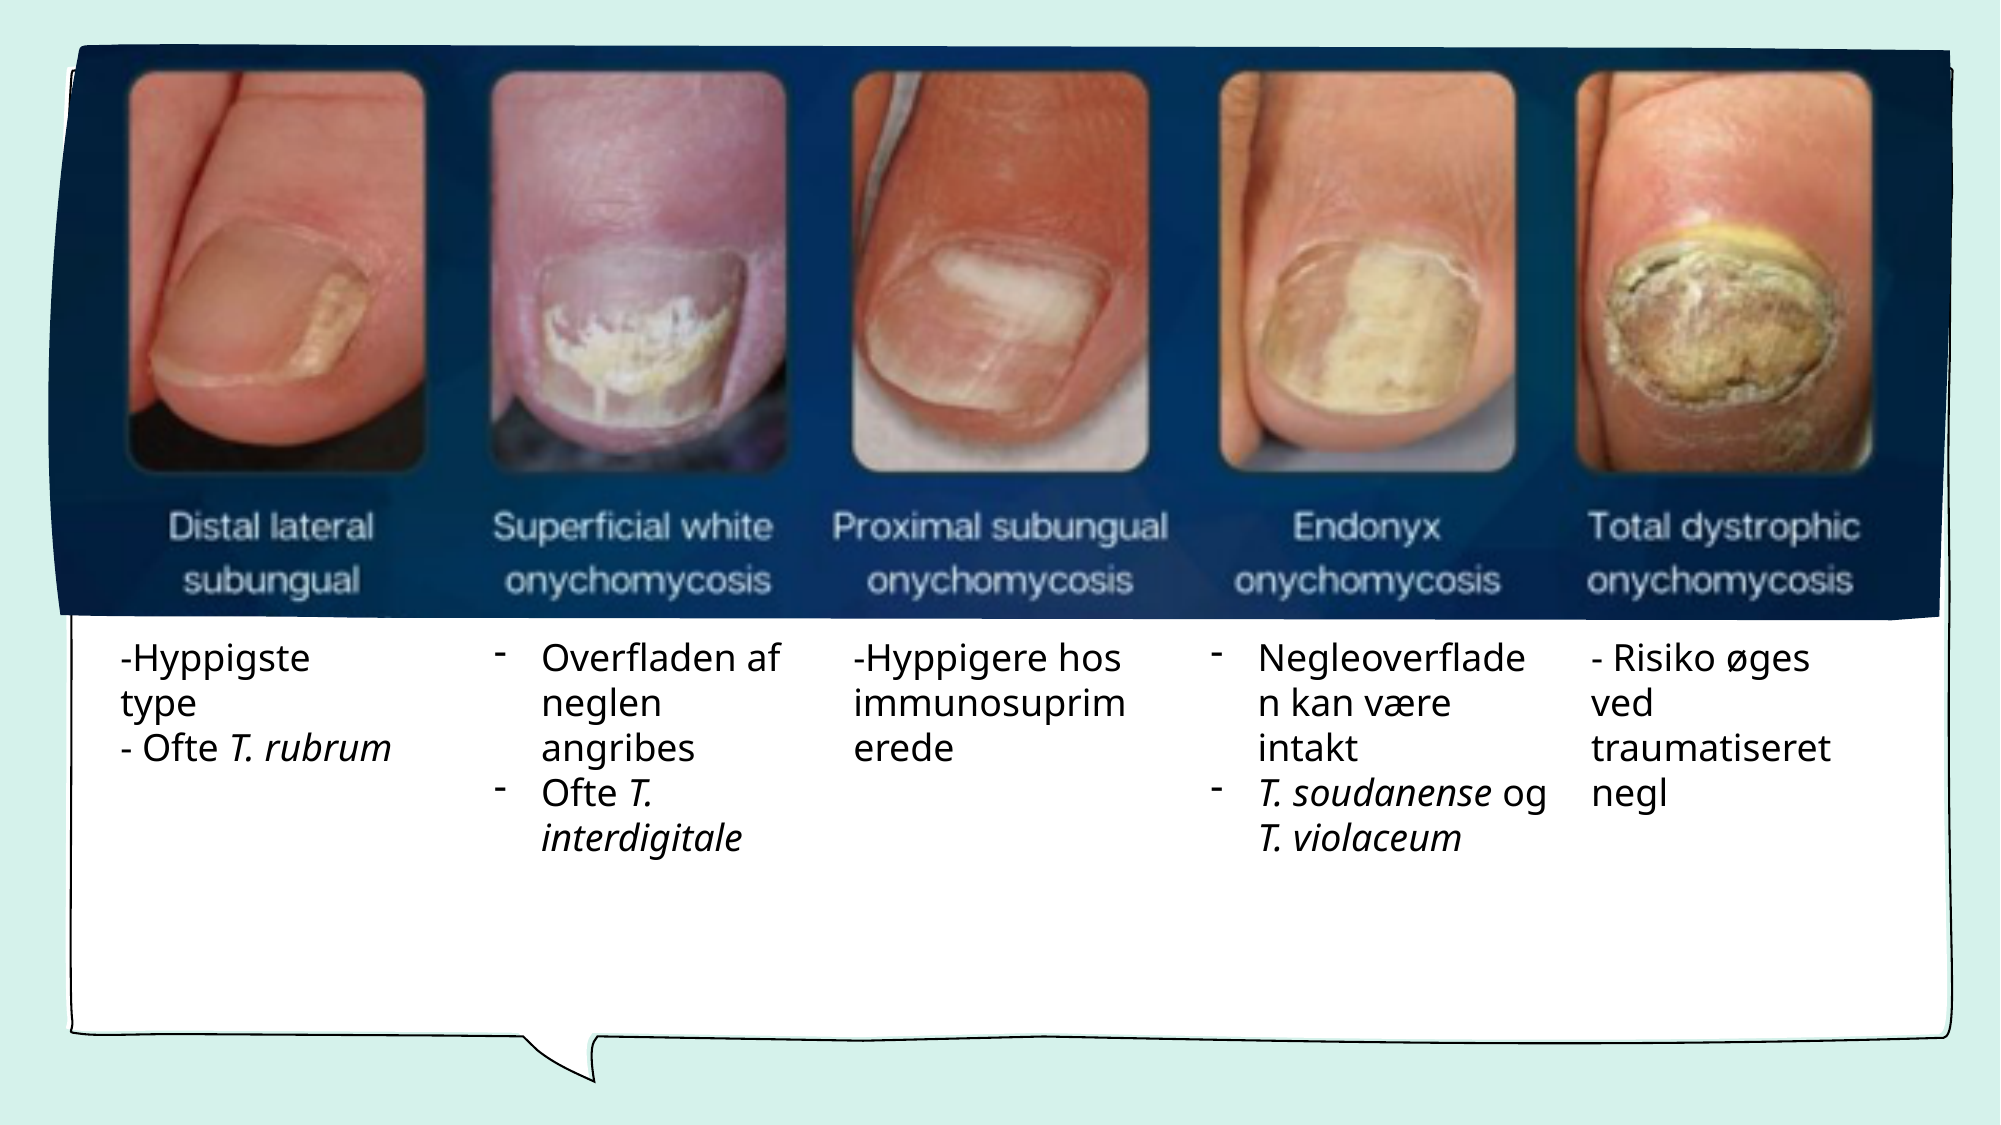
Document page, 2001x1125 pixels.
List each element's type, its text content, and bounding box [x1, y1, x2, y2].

text_box -Hyppigste type - Ofte T. rubrum [105, 626, 411, 777]
text_box Negleoverfladen kan være intakt T. soudanense og T. violaceum [1195, 626, 1564, 867]
picture [48, 44, 1952, 621]
text_box - Risiko øges ved traumatiseret negl [1576, 626, 1895, 822]
text_box -Hyppigere hos immunosuprimerede [838, 626, 1156, 777]
text_box Overfladen af neglen angribes Ofte T. interdigitale [479, 626, 804, 912]
